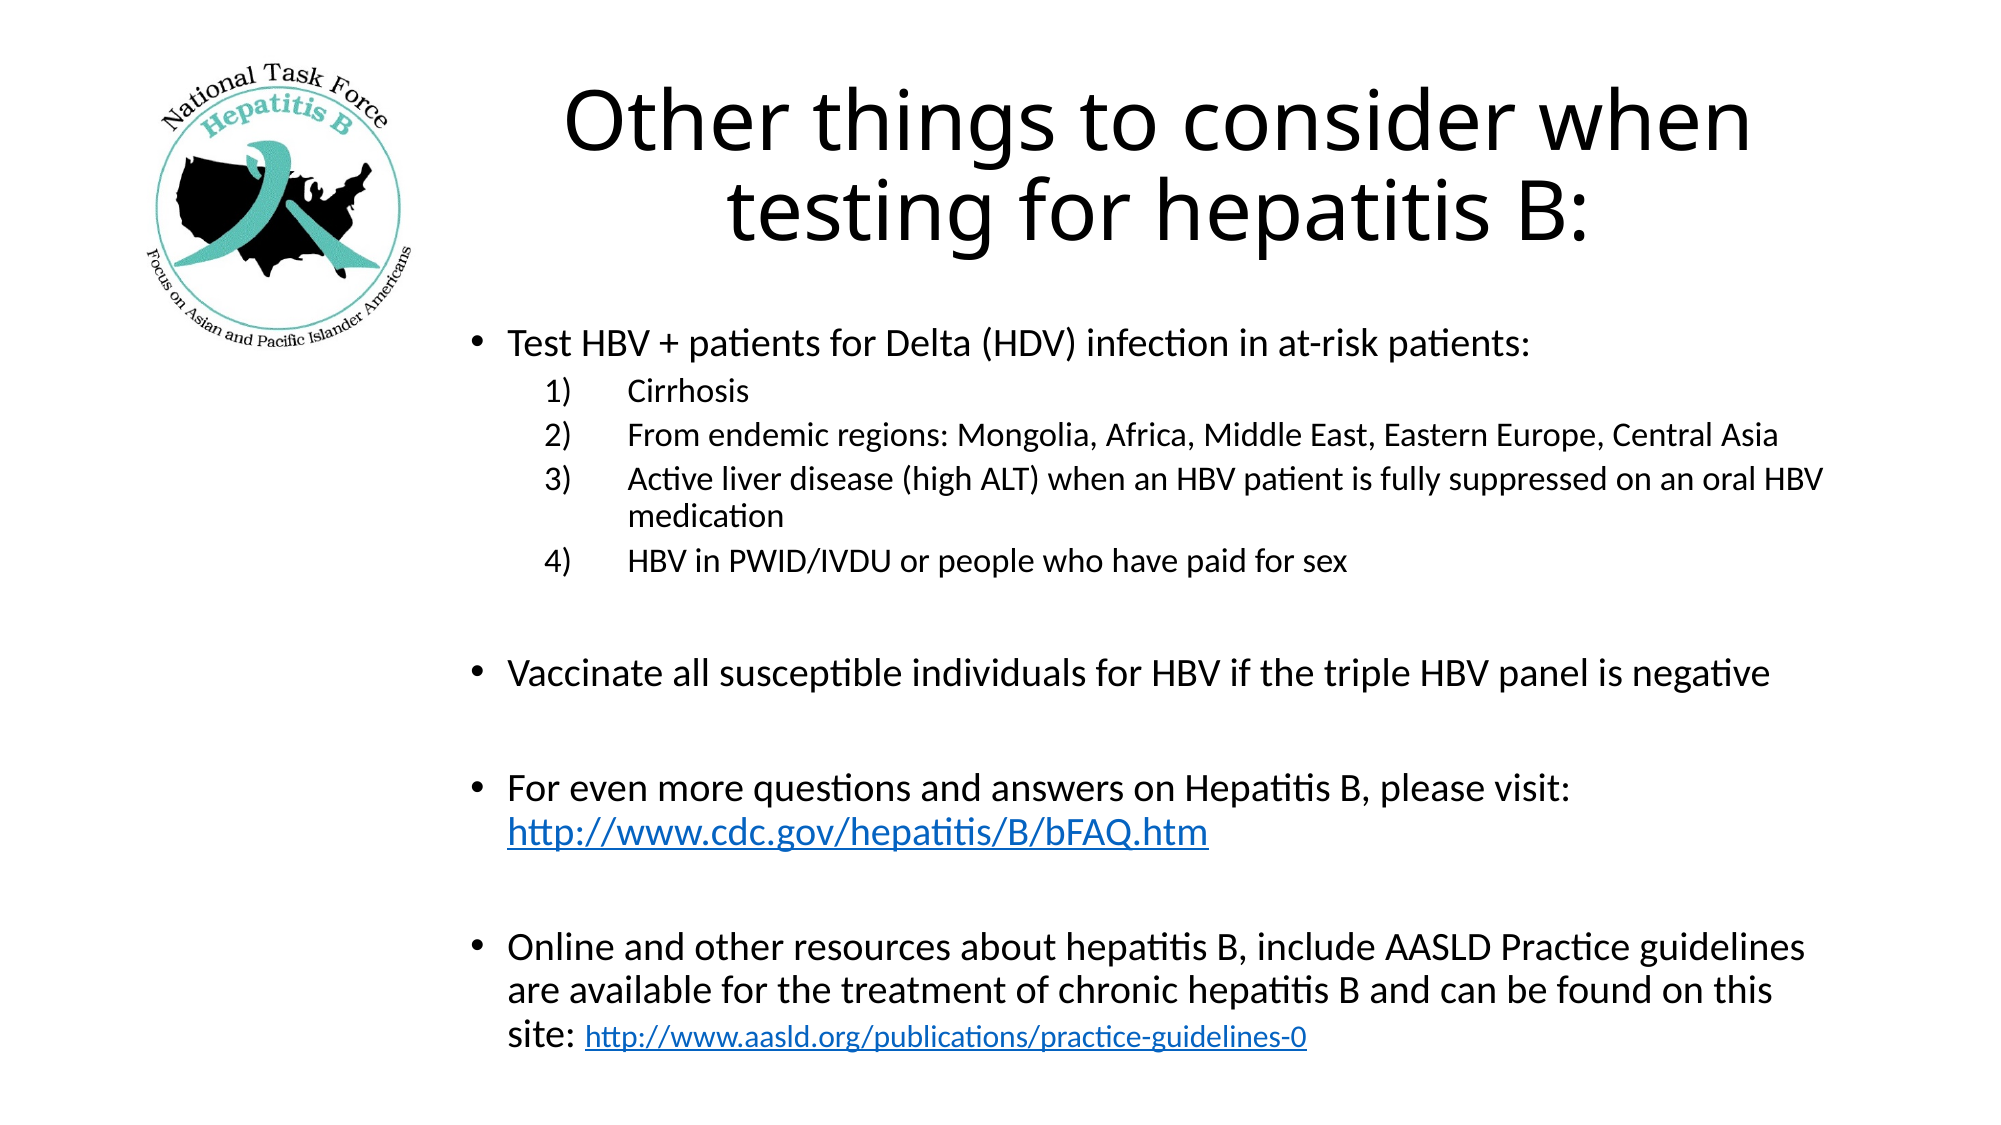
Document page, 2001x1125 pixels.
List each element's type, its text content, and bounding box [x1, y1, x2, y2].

picture [136, 44, 426, 368]
title Other things to consider when testing for hepatitis B: [455, 59, 1863, 251]
list Test HBV + patients for Delta (HDV) infection in at-risk patients: Cirrhosis From endemic regions: Mongolia, Africa, Middle East, Eastern Europe, Central Asia Active liver disease (high ALT) when an HBV patient is fully suppressed on an oral HBV medication HBV in PWID/IVDU or people who have paid for sex Vaccinate all susceptible individuals for HBV if the triple HBV panel is negative For even more questions and answers on Hepatitis B, please visit: http://www.cdc.gov/hepatitis/B/bFAQ.htm Online and other resources about hepatitis B, include AASLD Practice guidelines are available for the treatment of chronic hepatitis B and can be found on this site: http://www.aasld.org/publications/practice-guidelines-0 [455, 251, 1863, 1077]
